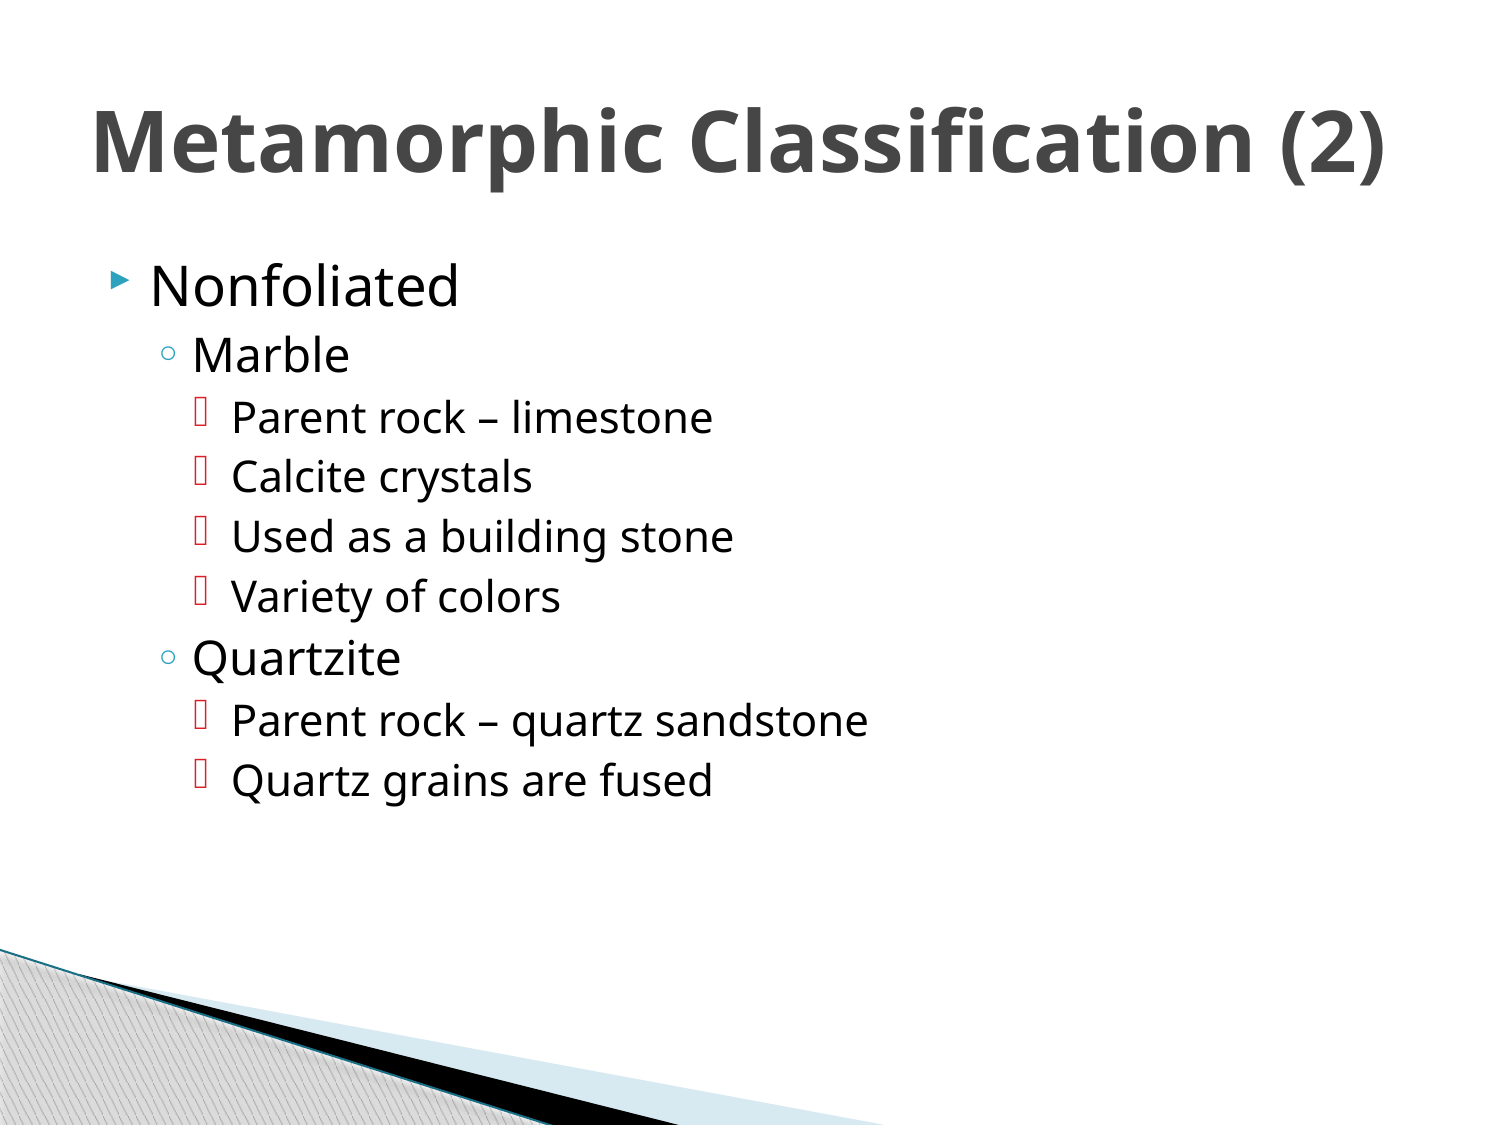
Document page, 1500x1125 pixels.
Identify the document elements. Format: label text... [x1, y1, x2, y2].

title Metamorphic Classification (2) [75, 45, 1425, 233]
list Nonfoliated Marble Parent rock – limestone Calcite crystals Used as a building stone Variety of colors Quartzite Parent rock – quartz sandstone Quartz grains are fused [75, 243, 1425, 986]
